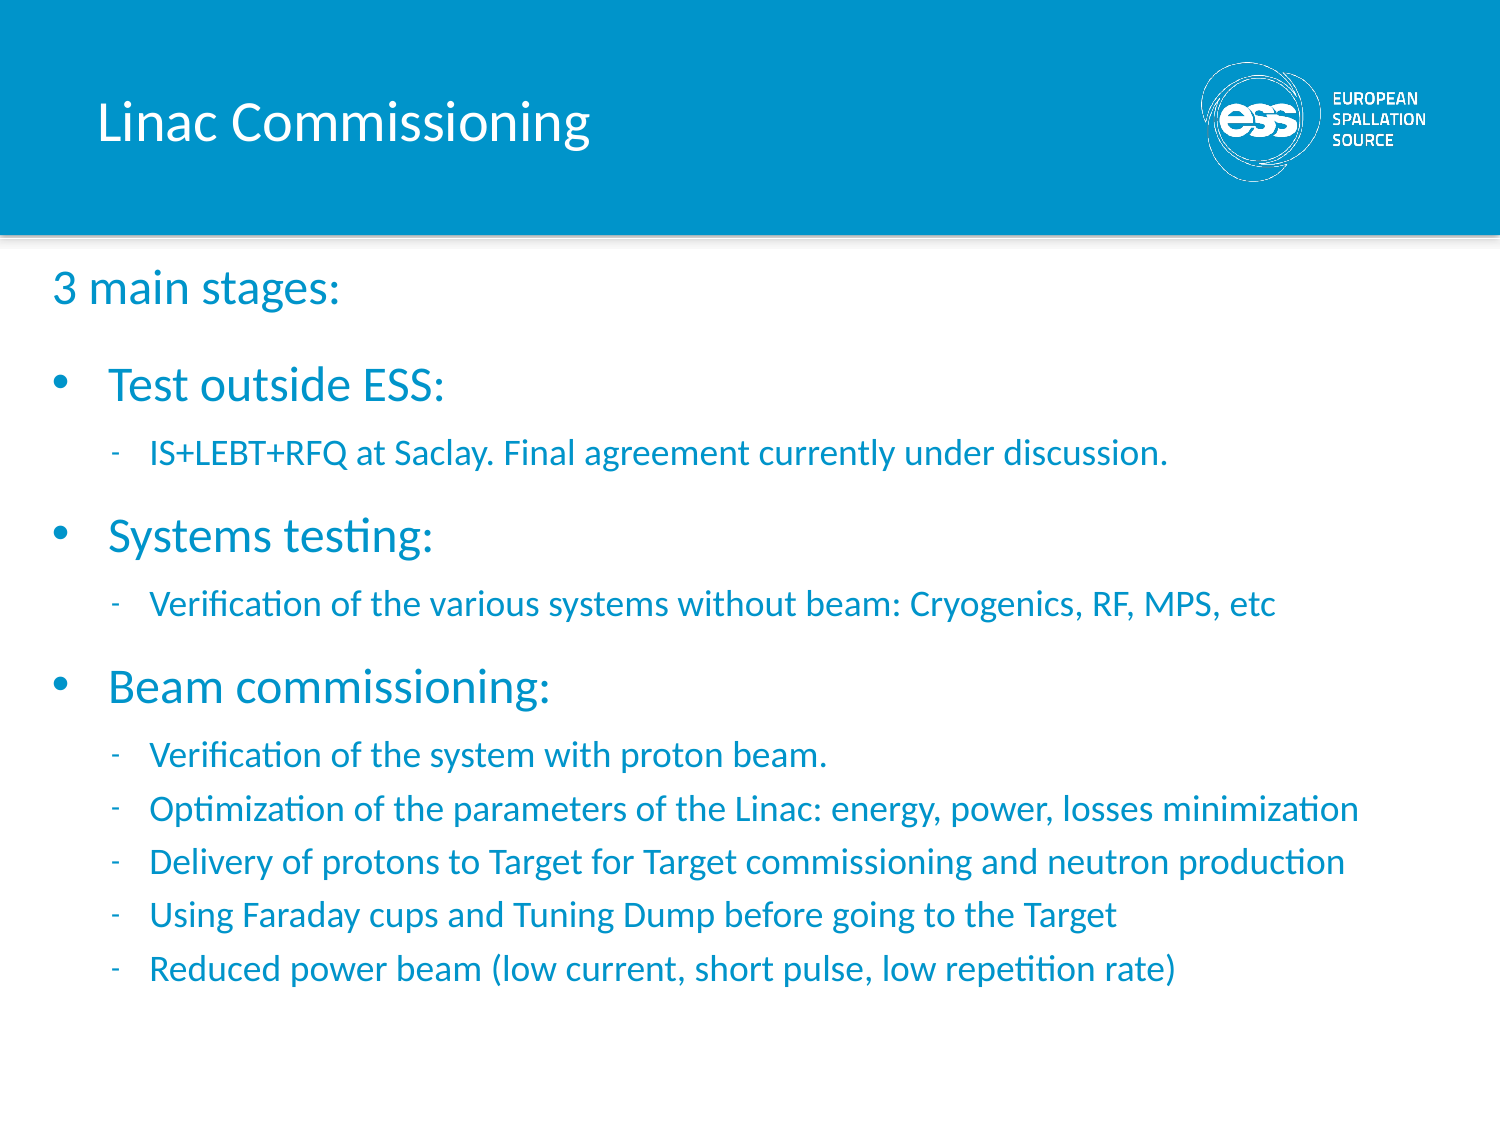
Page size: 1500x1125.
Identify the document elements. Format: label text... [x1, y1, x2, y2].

picture [1355, 93, 1361, 104]
picture [1366, 134, 1374, 145]
picture [1377, 93, 1385, 104]
picture [1220, 104, 1299, 136]
picture [1381, 119, 1389, 124]
picture [1354, 135, 1362, 146]
picture [1386, 134, 1392, 146]
picture [1408, 93, 1412, 104]
picture [1388, 93, 1394, 104]
subtitle 3 main stages: Test outside ESS: IS+LEBT+RFQ at Saclay. Final agreement currently under discussion. Systems testing: Verification of the various systems without beam: Cryogenics, RF, MPS, etc Beam commissioning: Verification of the system with proton beam. Optimization of the parameters of the Linac: energy, power, losses minimization Delivery of protons to Target for Target commissioning and neutron production Using Faraday cups and Tuning Dump before going to the Target Reduced power beam (low current, short pulse, low repetition rate) [43, 254, 1437, 1107]
picture [1345, 93, 1351, 104]
picture [1368, 94, 1374, 104]
picture [1334, 93, 1340, 104]
title Linac Commissioning [97, 0, 1043, 237]
